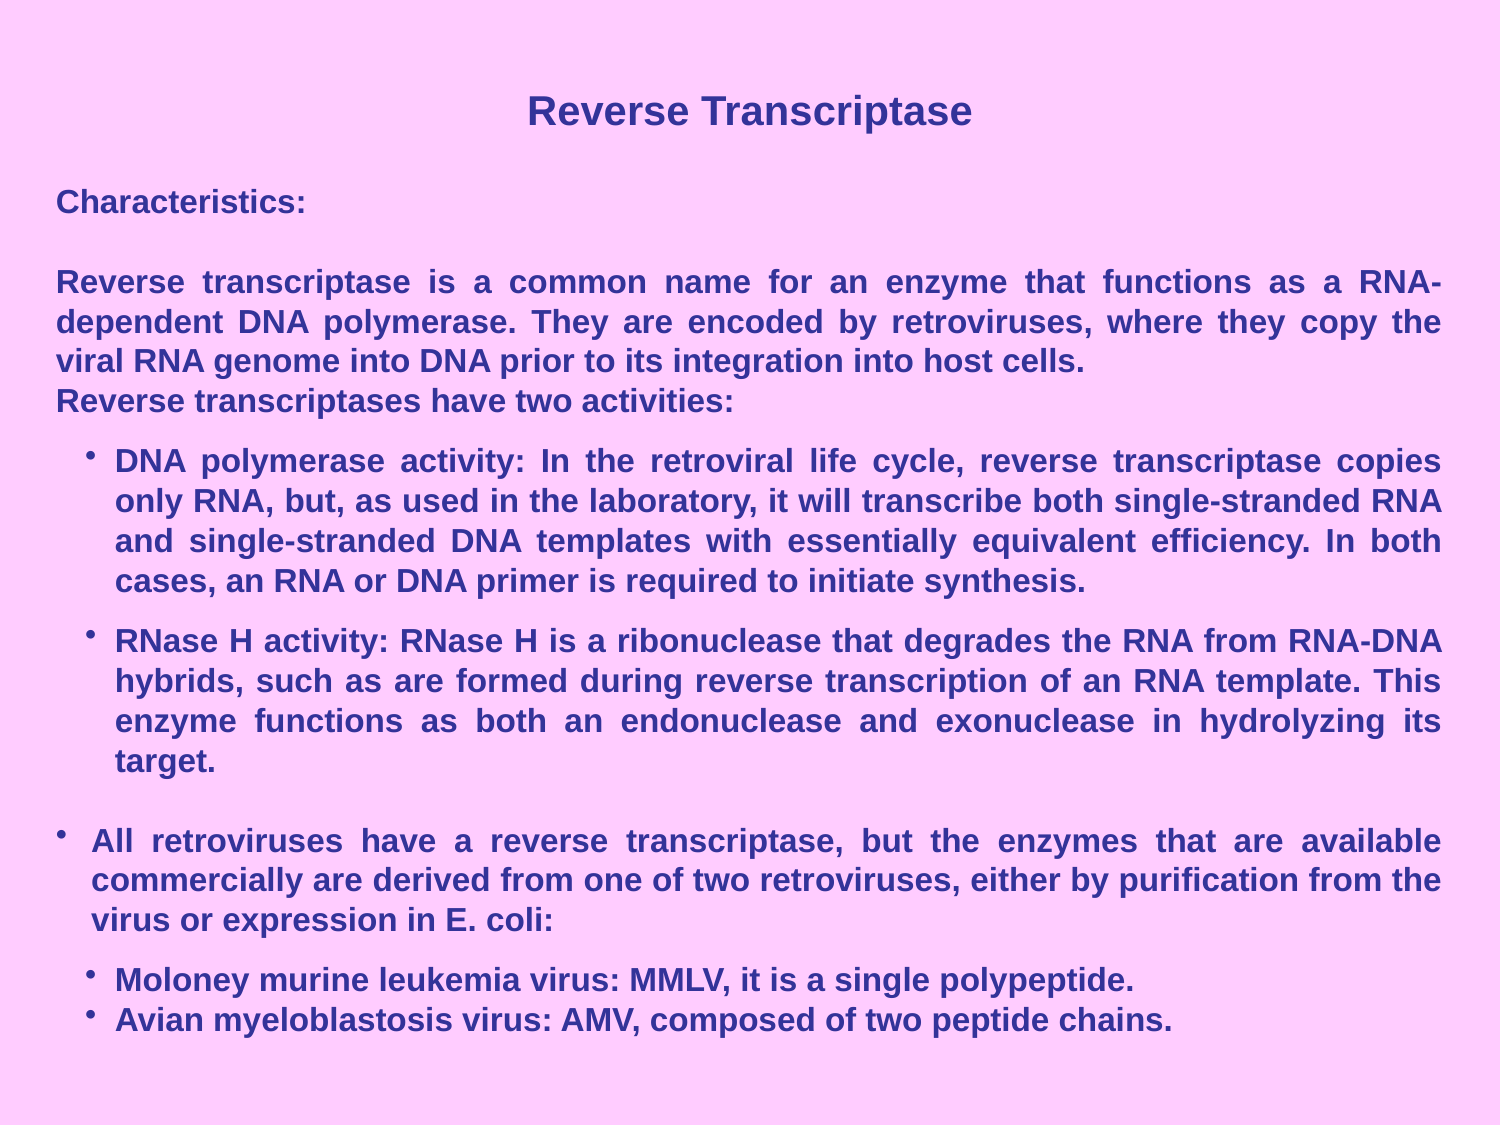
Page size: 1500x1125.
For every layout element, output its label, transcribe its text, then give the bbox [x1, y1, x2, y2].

text_box Reverse Transcriptase [336, 66, 1164, 142]
text_box Characteristics: Reverse transcriptase is a common name for an enzyme that functions as a RNA-dependent DNA polymerase. They are encoded by retroviruses, where they copy the viral RNA genome into DNA prior to its integration into host cells. Reverse transcriptases have two activities: DNA polymerase activity: In the retroviral life cycle, reverse transcriptase copies only RNA, but, as used in the laboratory, it will transcribe both single-stranded RNA and single-stranded DNA templates with essentially equivalent efficiency. In both cases, an RNA or DNA primer is required to initiate synthesis. RNase H activity: RNase H is a ribonuclease that degrades the RNA from RNA-DNA hybrids, such as are formed during reverse transcription of an RNA template. This enzyme functions as both an endonuclease and exonuclease in hydrolyzing its target. All retroviruses have a reverse transcriptase, but the enzymes that are available commercially are derived from one of two retroviruses, either by purification from the virus or expression in E. coli: Moloney murine leukemia virus: MMLV, it is a single polypeptide. Avian myeloblastosis virus: AMV, composed of two peptide chains. [41, 172, 1459, 1046]
